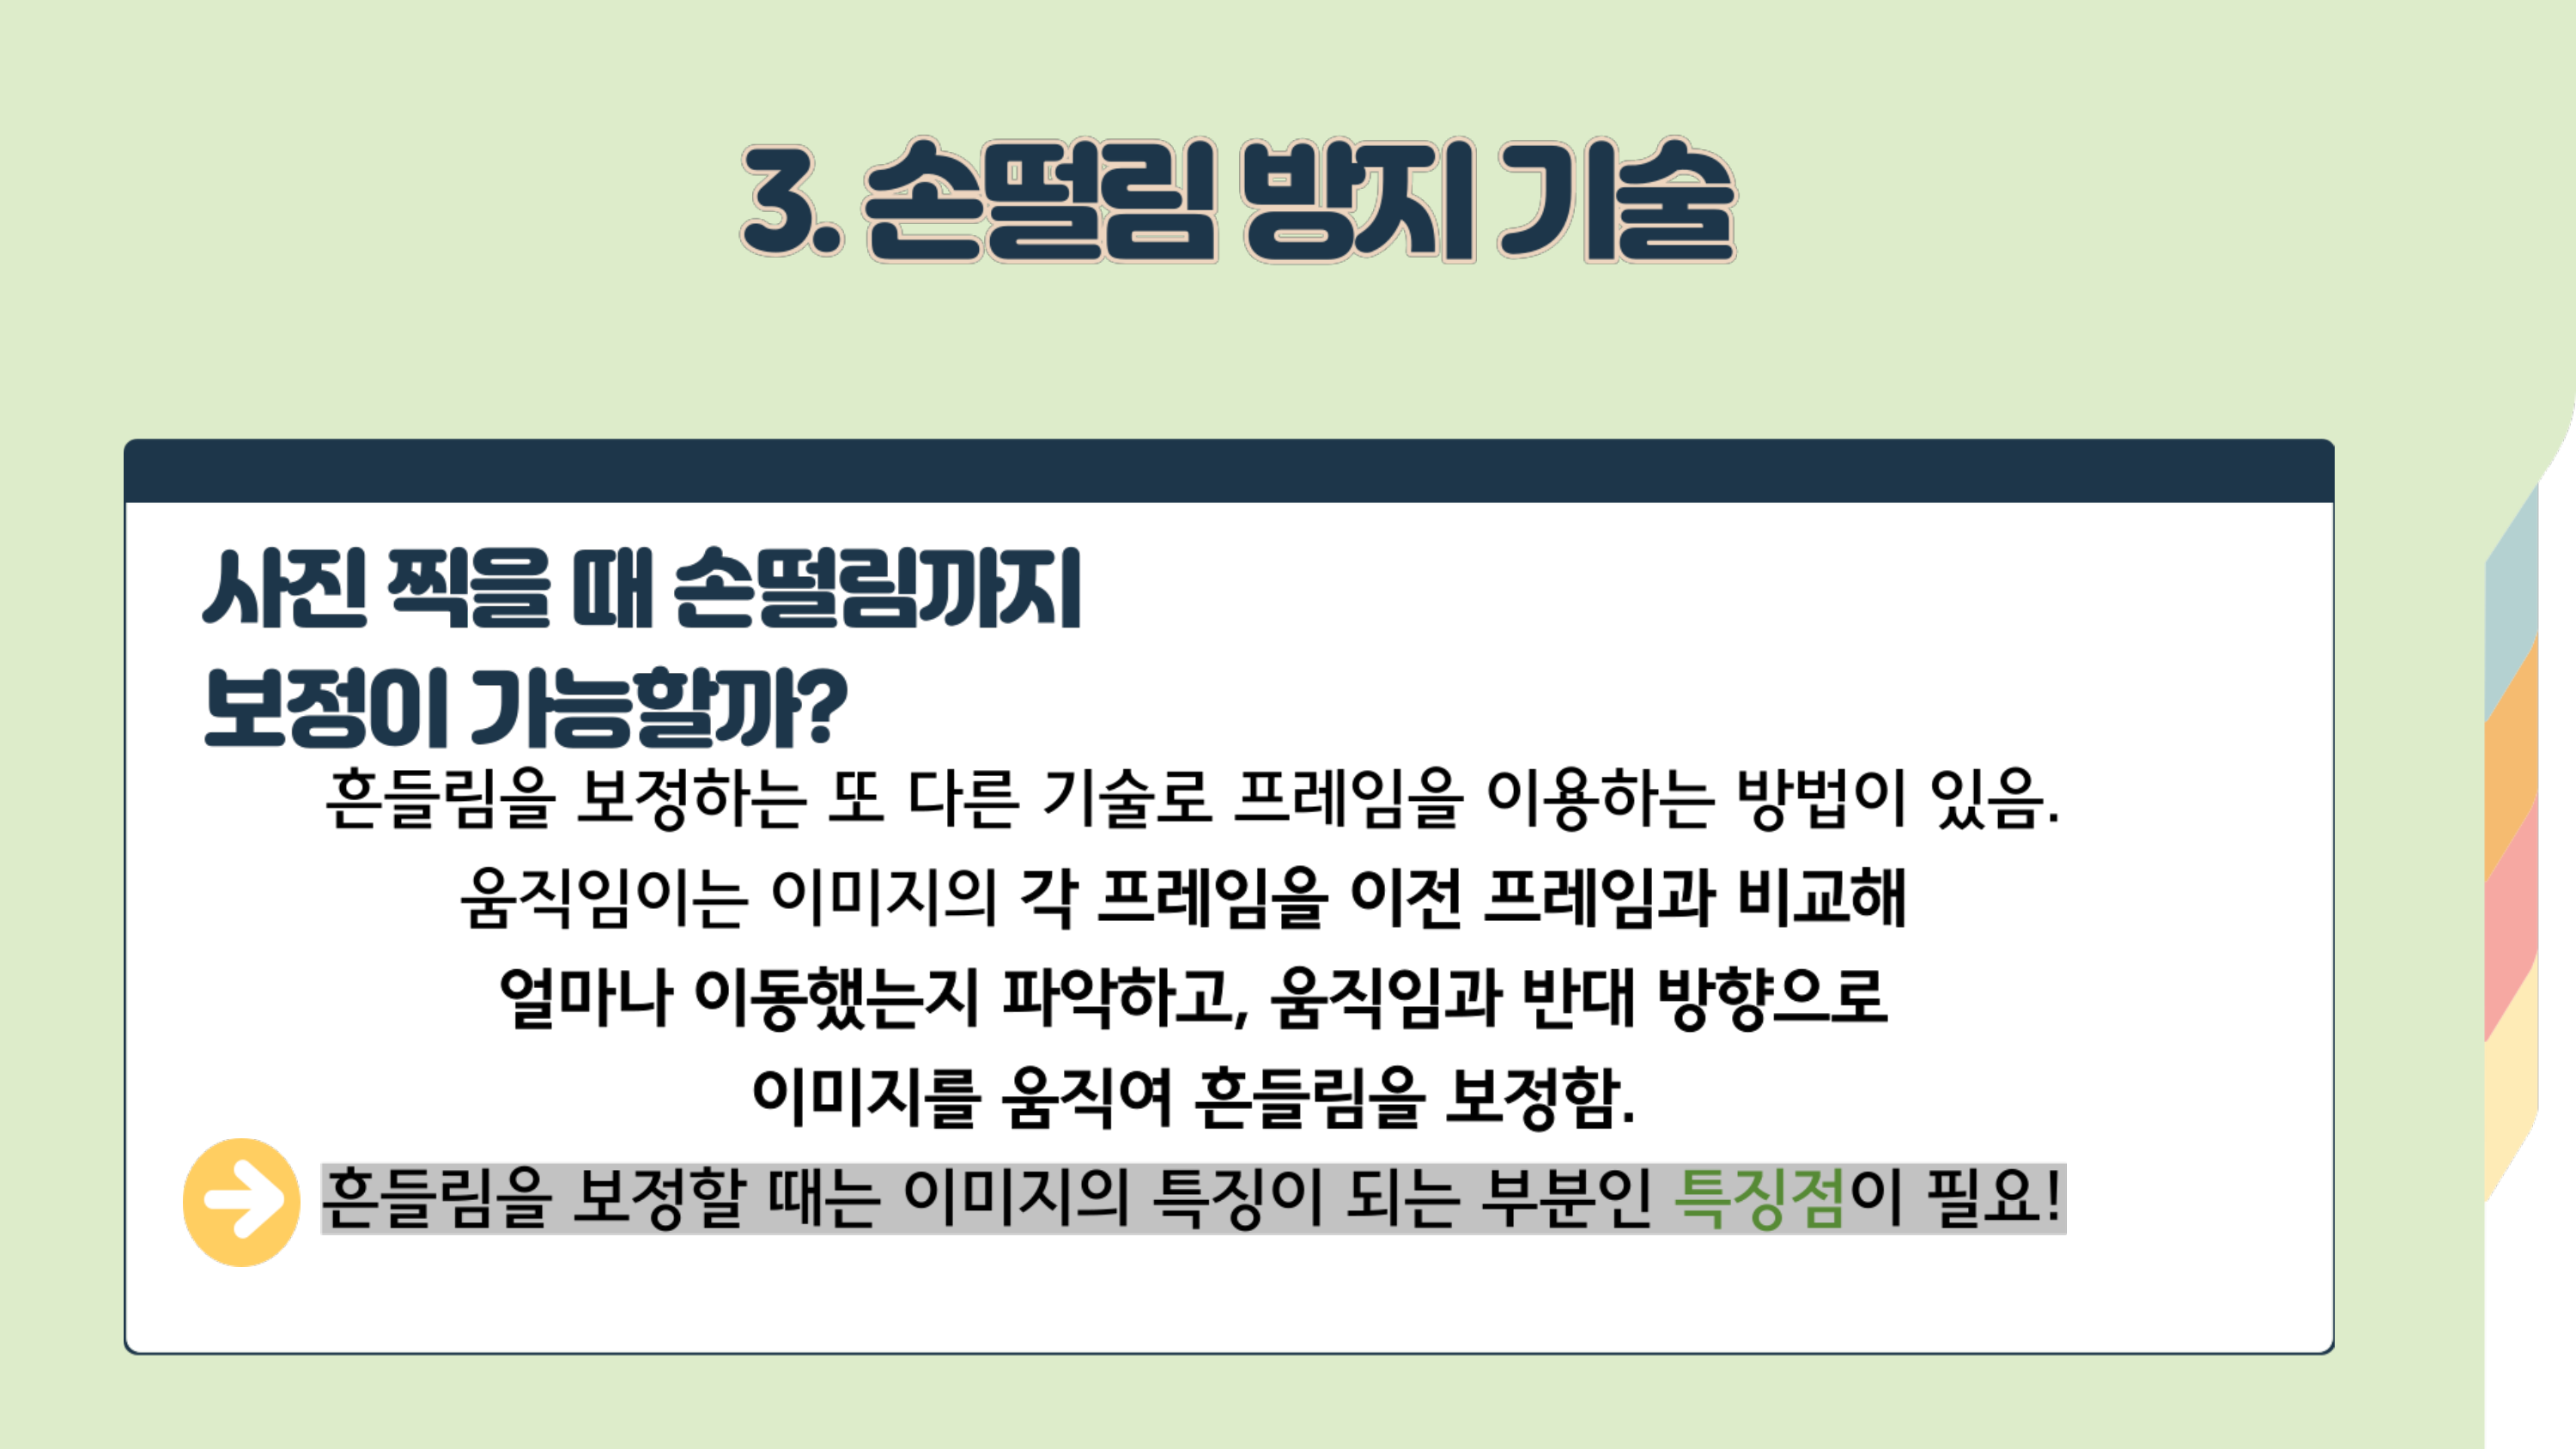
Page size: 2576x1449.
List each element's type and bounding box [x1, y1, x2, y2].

picture [189, 515, 2105, 1274]
picture [206, 63, 1890, 441]
text_box [0, 0, 2576, 1449]
text_box [183, 1138, 301, 1267]
text_box [123, 439, 2335, 1355]
